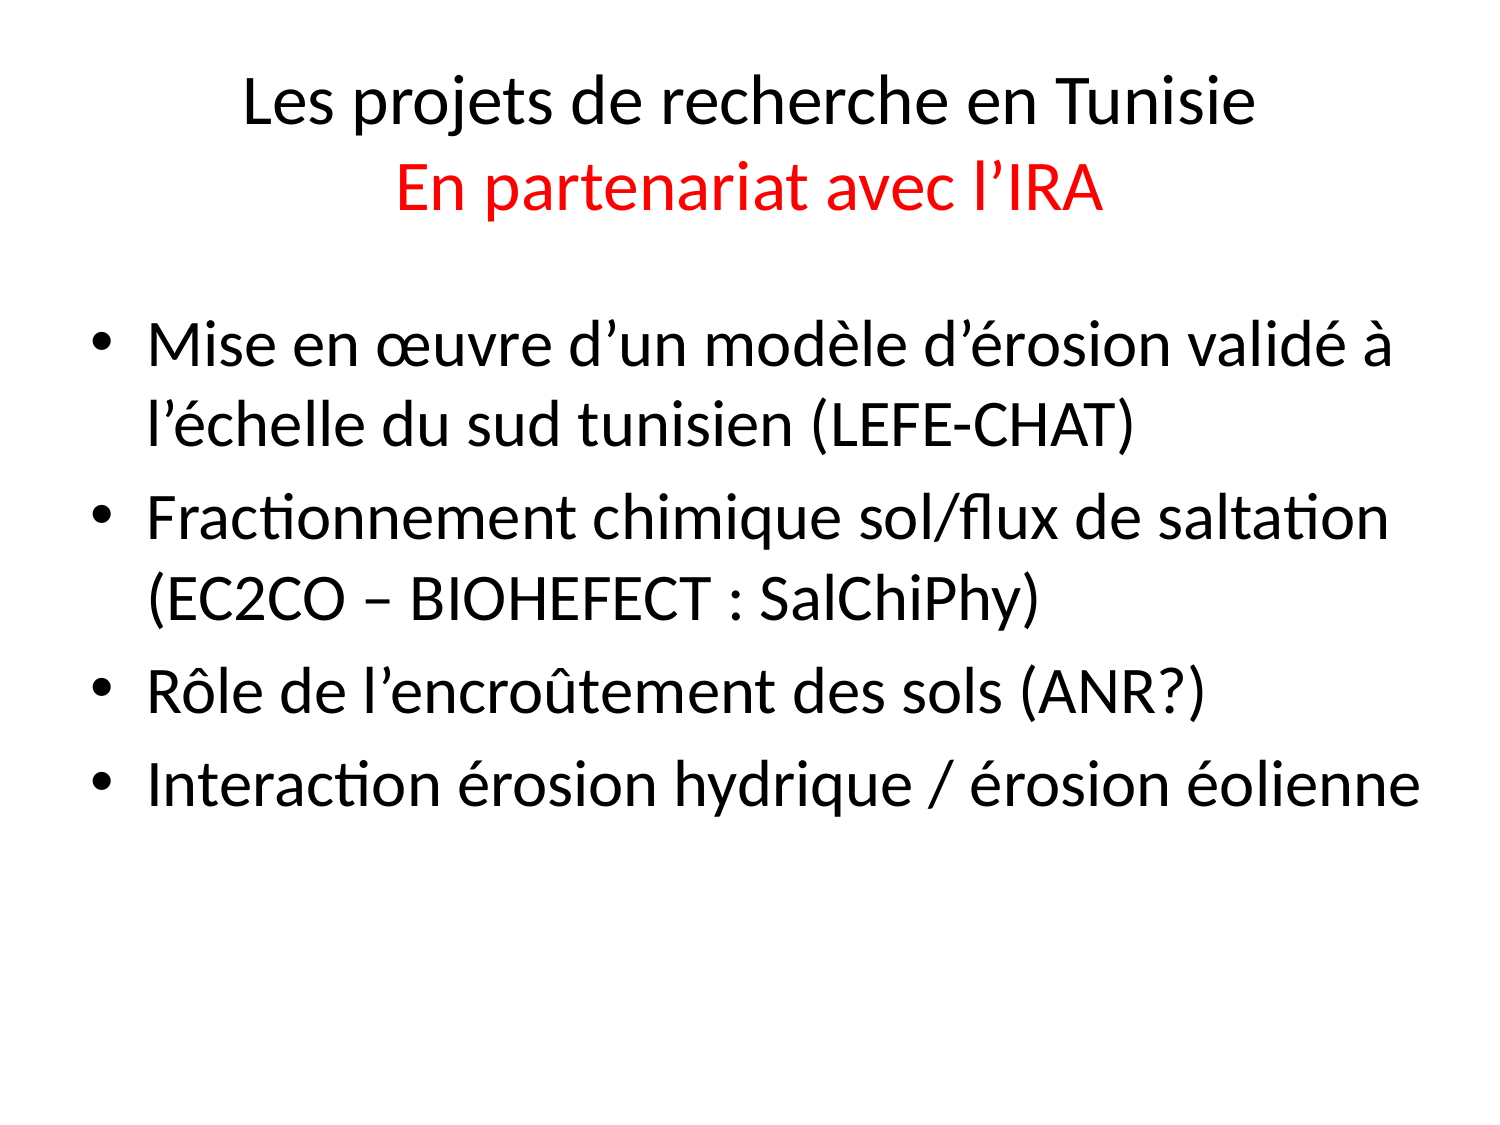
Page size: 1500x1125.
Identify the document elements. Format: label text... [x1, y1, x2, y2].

title Les projets de recherche en Tunisie En partenariat avec l’IRA [75, 45, 1425, 233]
list Mise en œuvre d’un modèle d’érosion validé à l’échelle du sud tunisien (LEFE-CHAT) Fractionnement chimique sol/flux de saltation (EC2CO – BIOHEFECT : SalChiPhy) Rôle de l’encroûtement des sols (ANR?) Interaction érosion hydrique / érosion éolienne [75, 292, 1447, 1035]
